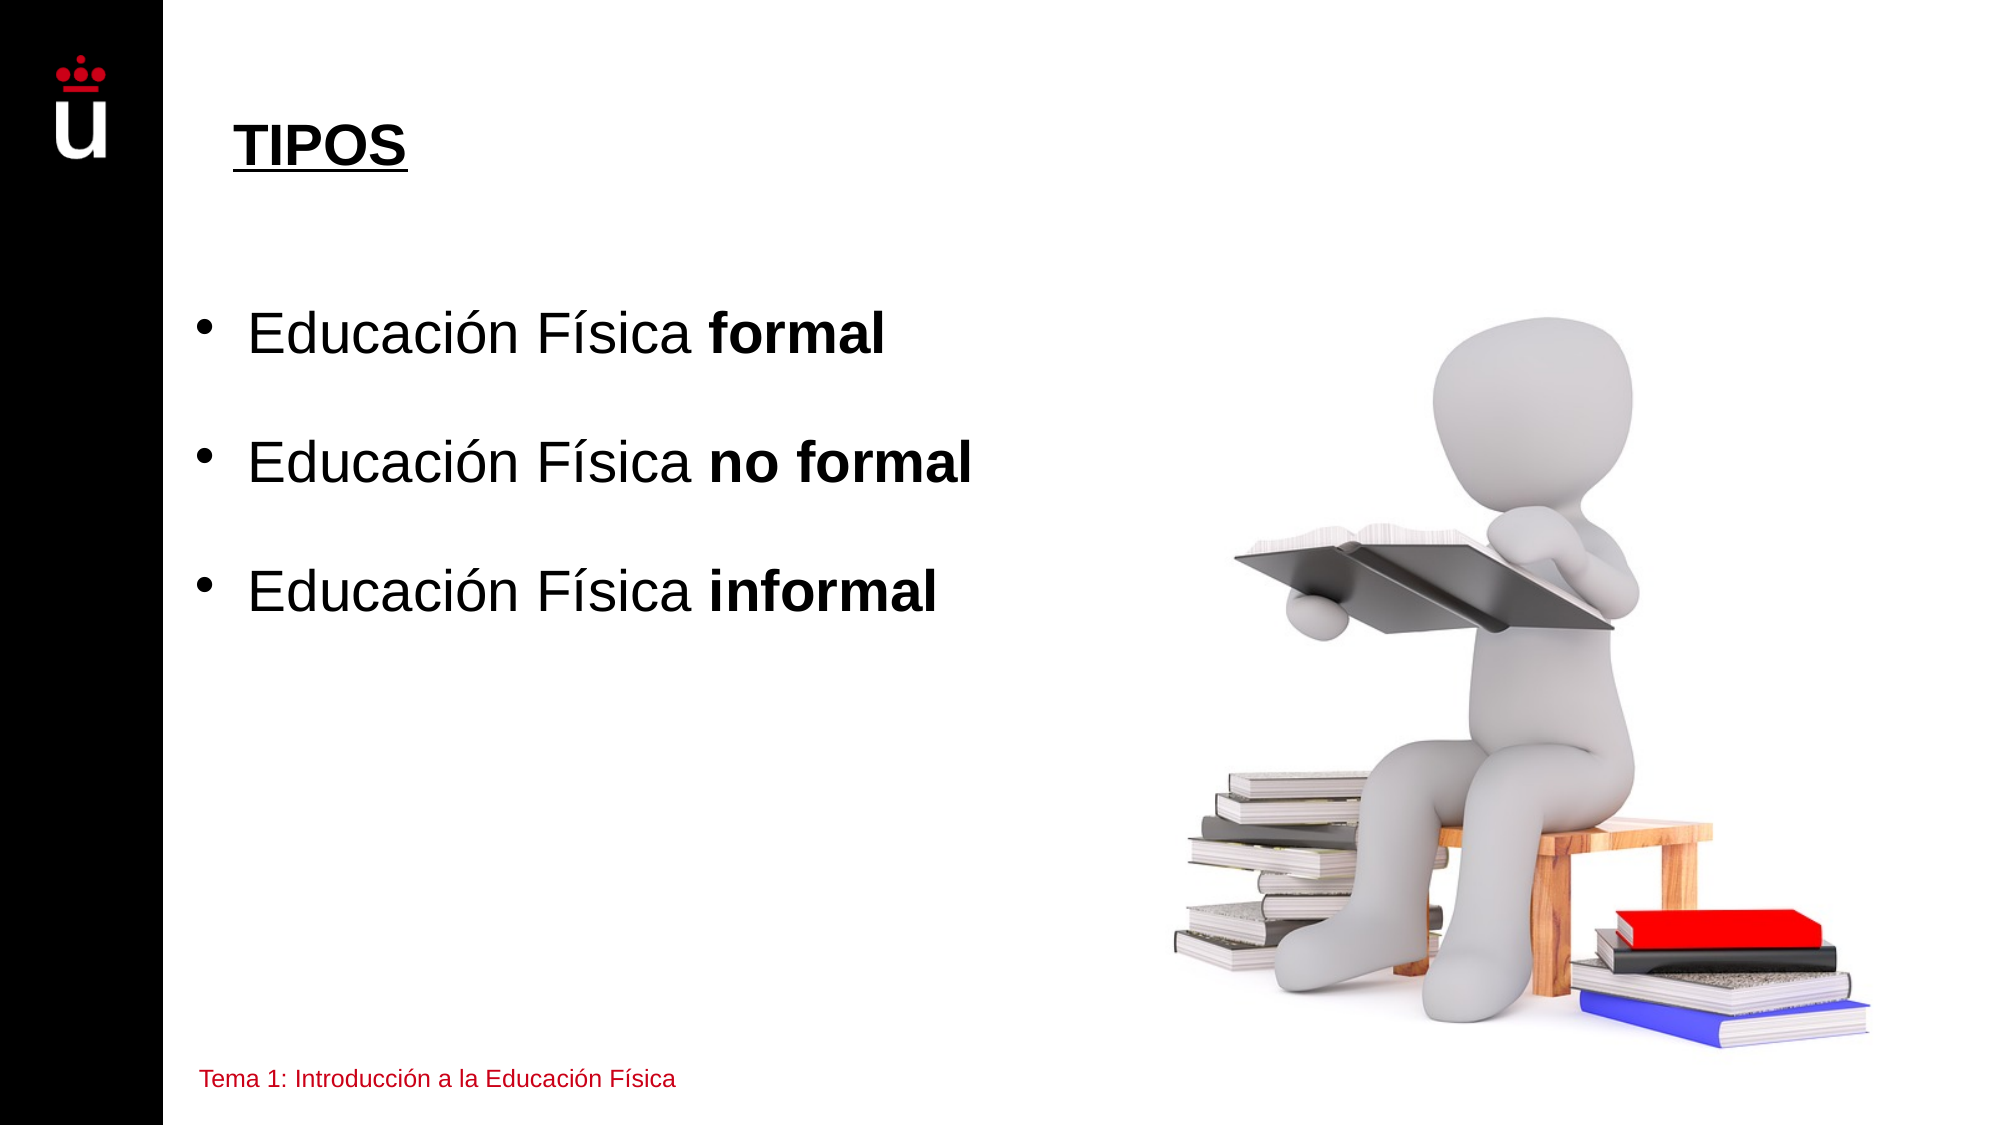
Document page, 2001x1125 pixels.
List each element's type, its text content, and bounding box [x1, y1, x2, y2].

list Educación Física formal Educación Física no formal Educación Física informal [177, 295, 2000, 1125]
picture [1056, 208, 1952, 1104]
list Tema 1: Introducción a la Educación Física [195, 1033, 680, 1093]
title TIPOS [233, 91, 1139, 193]
picture [55, 55, 117, 165]
